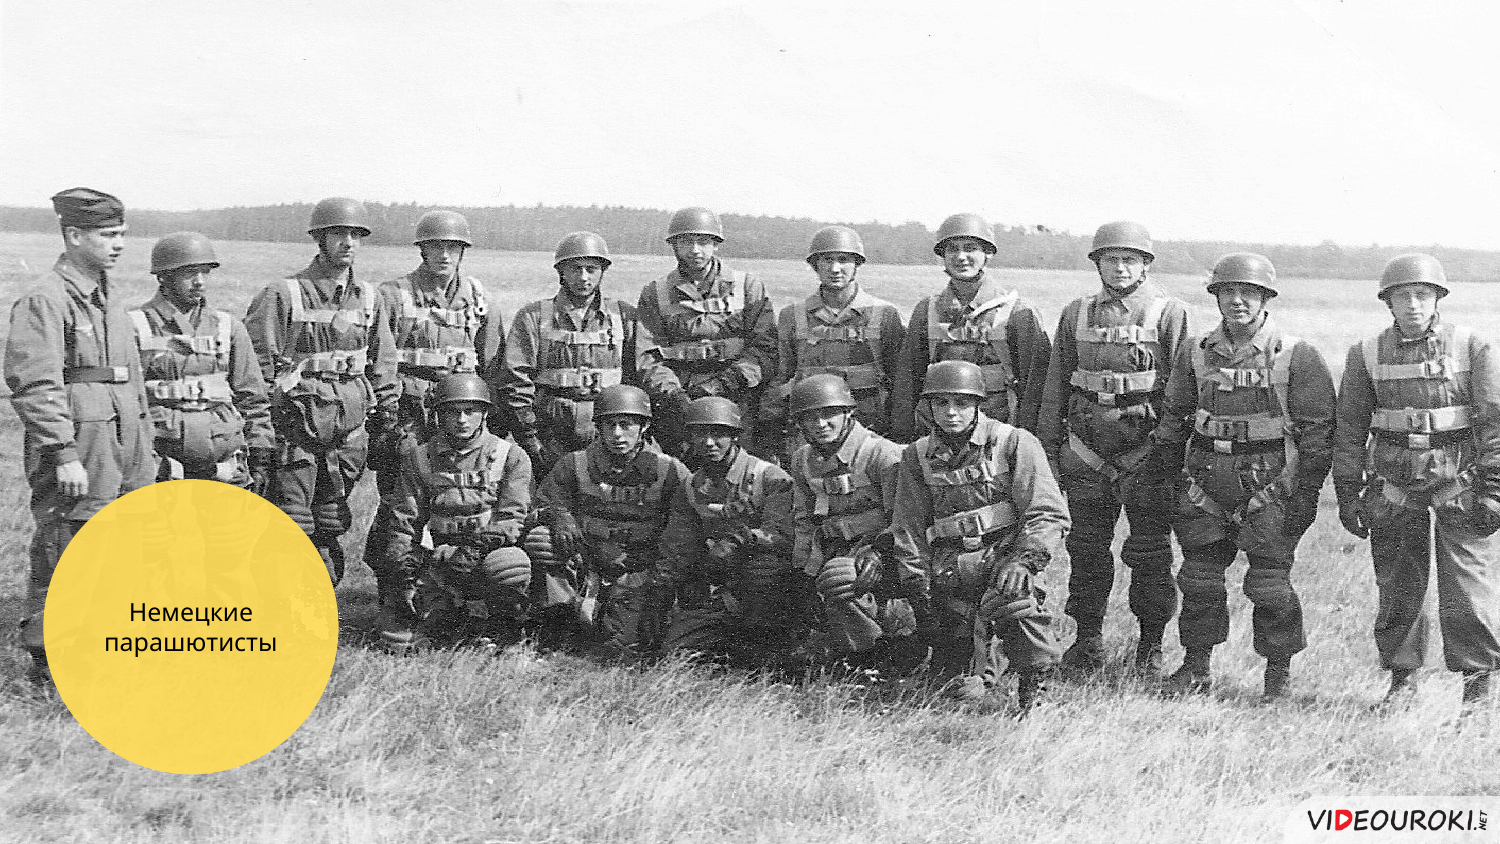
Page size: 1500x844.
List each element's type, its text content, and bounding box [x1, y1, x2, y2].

text_box Немецкие парашютисты [42, 478, 340, 776]
picture [0, 0, 1500, 844]
